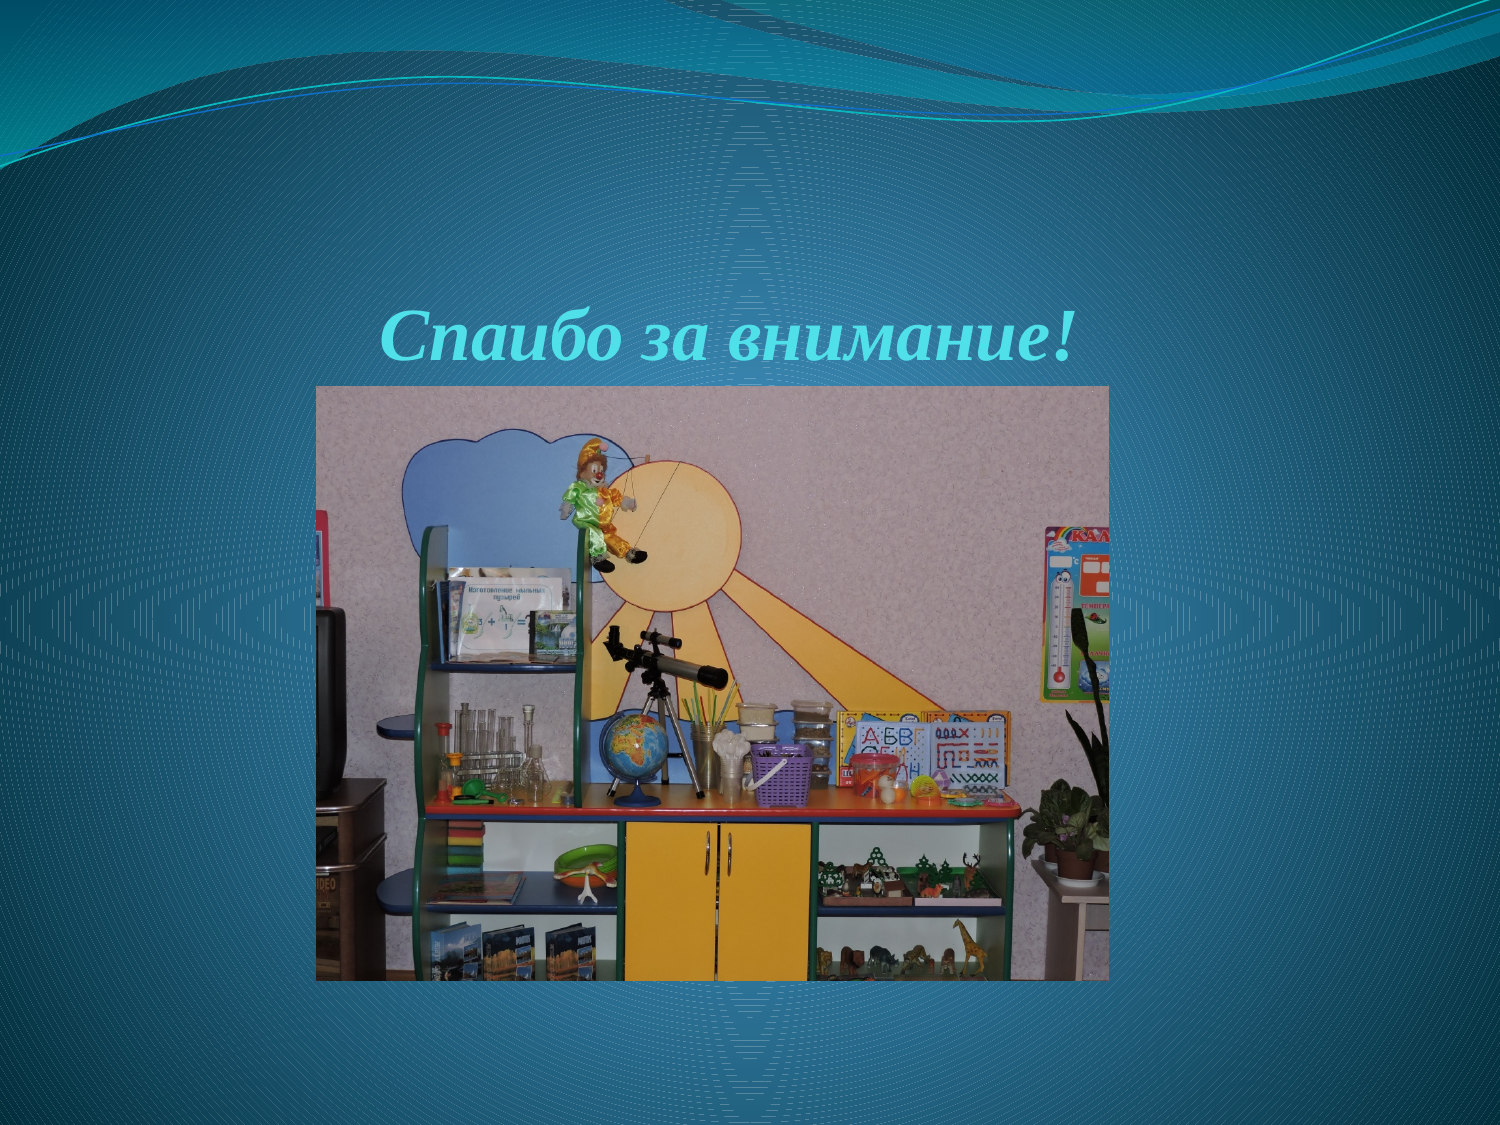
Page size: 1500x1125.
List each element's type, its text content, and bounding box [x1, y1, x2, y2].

picture [316, 386, 1109, 982]
title Спаибо за внимание! [87, 224, 1376, 375]
